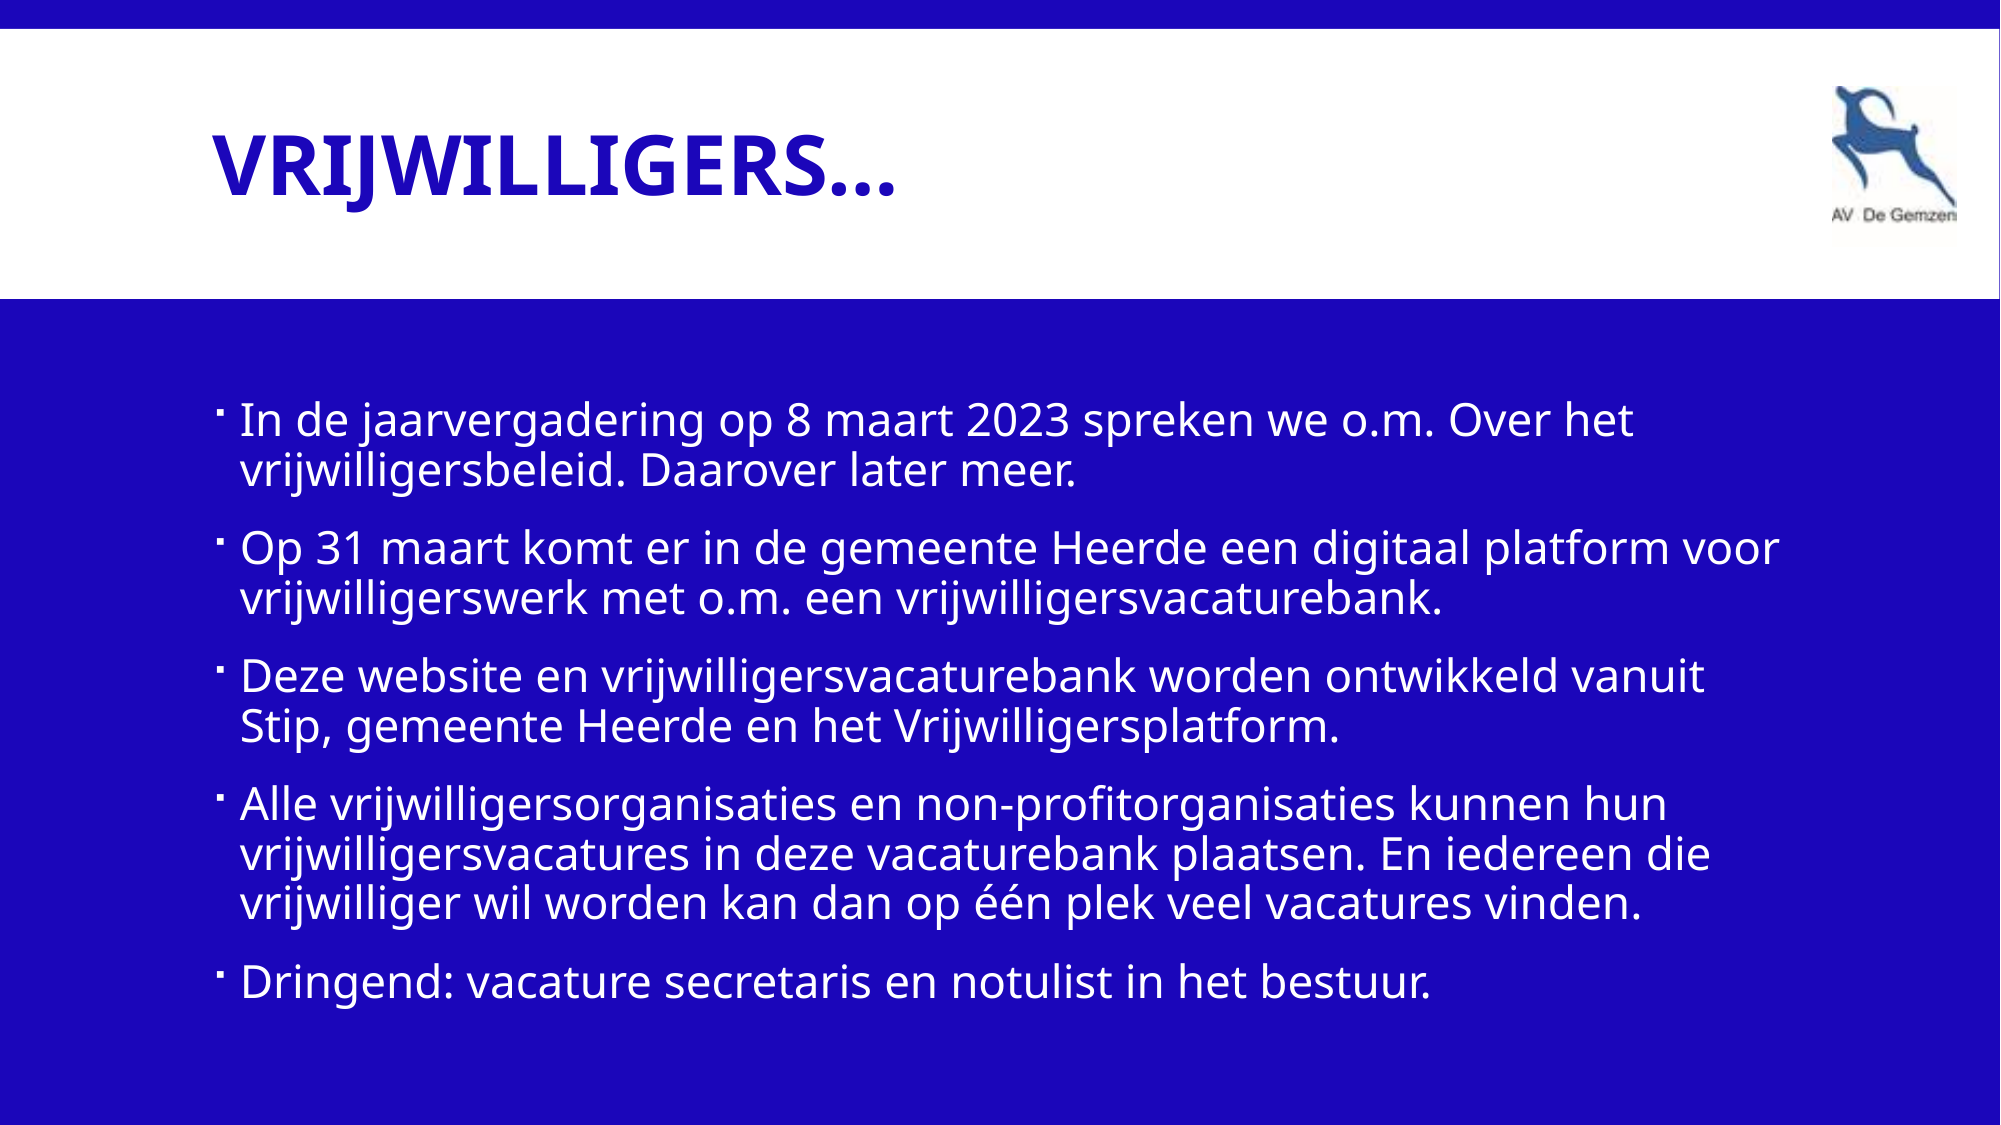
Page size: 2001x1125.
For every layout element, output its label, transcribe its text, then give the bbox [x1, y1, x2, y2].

list In de jaarvergadering op 8 maart 2023 spreken we o.m. Over het vrijwilligersbeleid. Daarover later meer. Op 31 maart komt er in de gemeente Heerde een digitaal platform voor vrijwilligerswerk met o.m. een vrijwilligersvacaturebank. Deze website en vrijwilligersvacaturebank worden ontwikkeld vanuit Stip, gemeente Heerde en het Vrijwilligersplatform. Alle vrijwilligersorganisaties en non-profitorganisaties kunnen hun vrijwilligersvacatures in deze vacaturebank plaatsen. En iedereen die vrijwilliger wil worden kan dan op één plek veel vacatures vinden. Dringend: vacature secretaris en notulist in het bestuur. [194, 389, 1800, 1080]
title Vrijwilligers… [197, 46, 1803, 295]
picture [1832, 86, 1957, 247]
